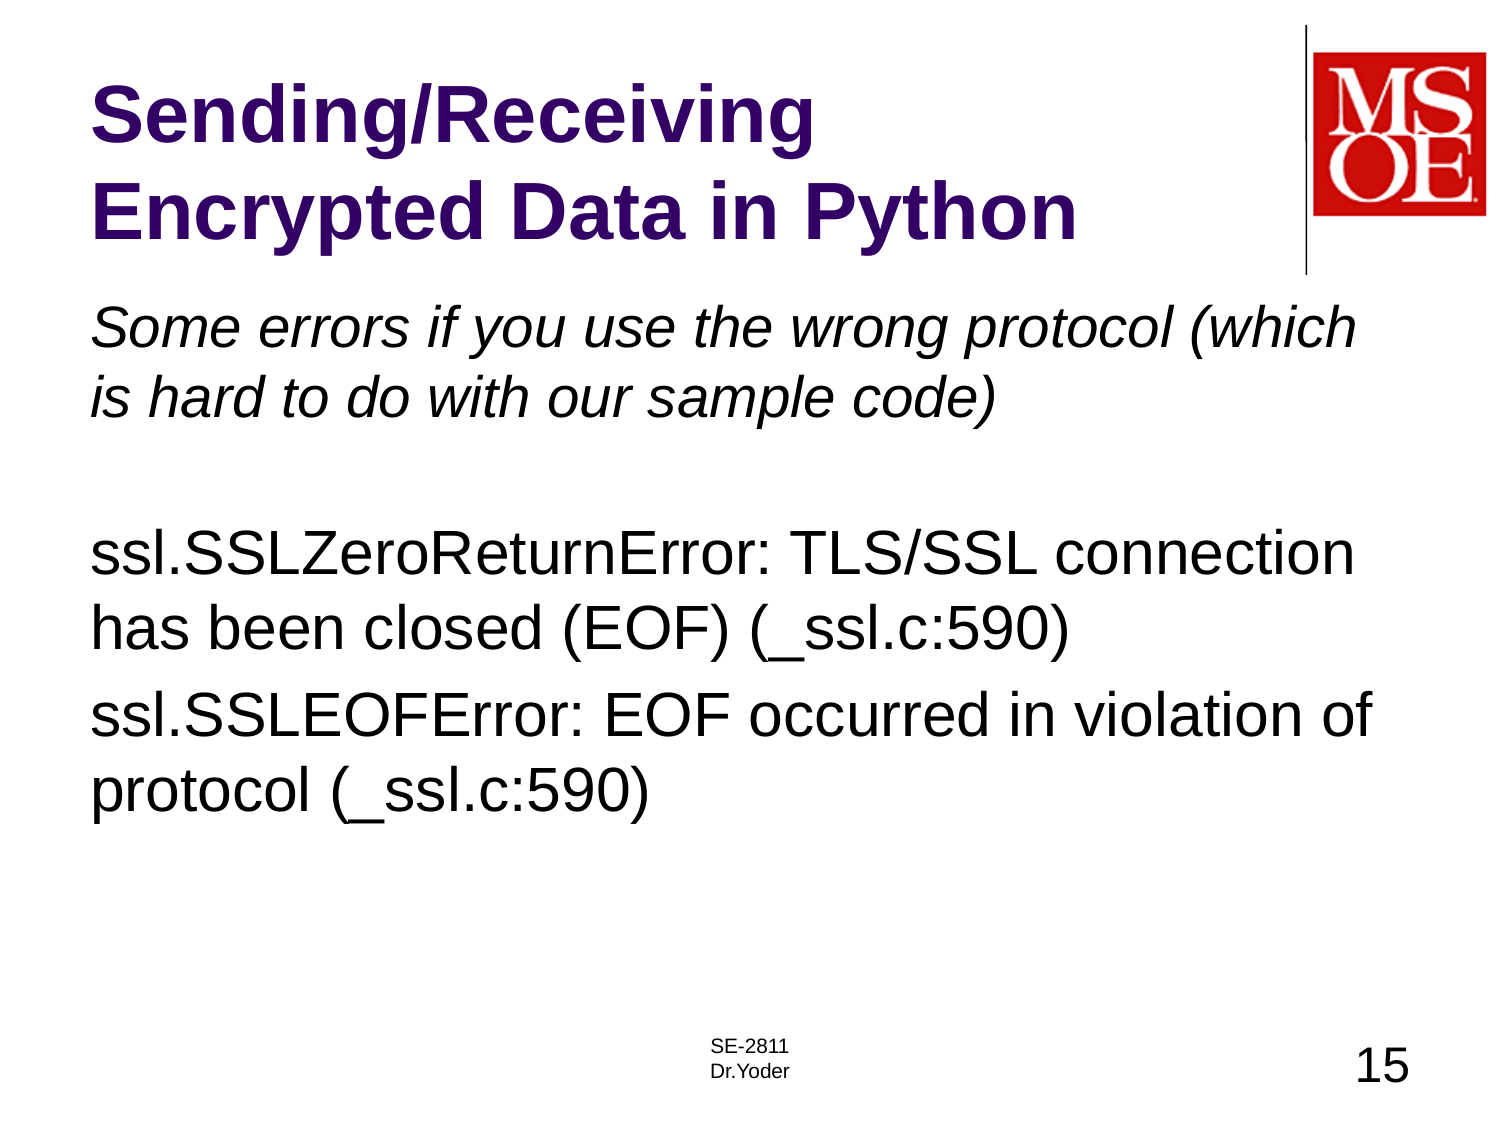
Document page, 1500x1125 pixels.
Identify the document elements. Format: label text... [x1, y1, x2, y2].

footer SE-2811 Dr.Yoder [512, 1024, 988, 1101]
slide_number 15 [1074, 1024, 1426, 1101]
title Sending/Receiving Encrypted Data in Python [74, 50, 1313, 264]
list Some errors if you use the wrong protocol (which is hard to do with our sample code) ssl.SSLZeroReturnError: TLS/SSL connection has been closed (EOF) (_ssl.c:590) ssl.SSLEOFError: EOF occurred in violation of protocol (_ssl.c:590) [74, 281, 1426, 1006]
picture [1312, 37, 1488, 232]
